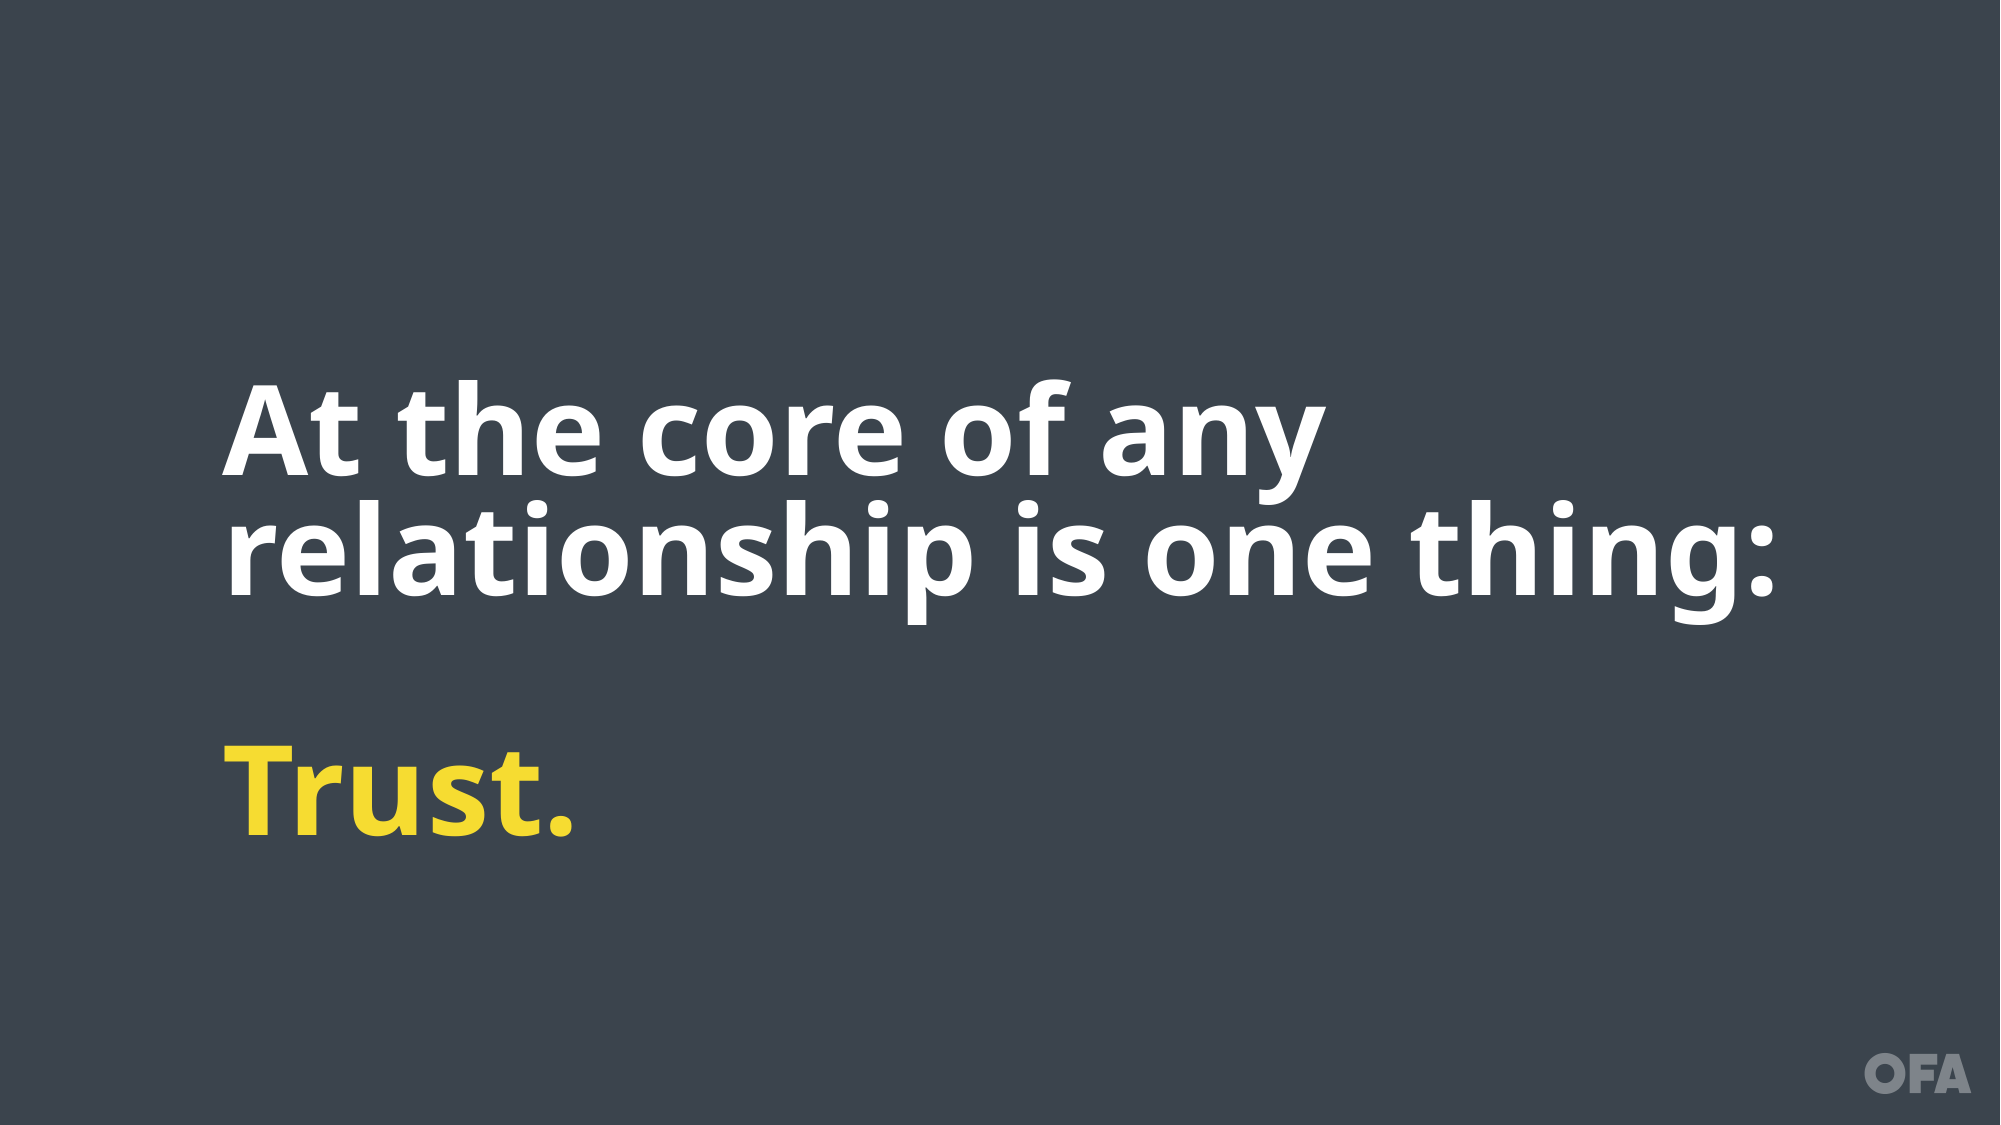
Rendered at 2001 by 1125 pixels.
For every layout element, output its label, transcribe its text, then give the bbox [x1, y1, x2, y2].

text_box At the core of any relationship is one thing: Trust. [207, 372, 1836, 867]
picture [1863, 1052, 1972, 1095]
